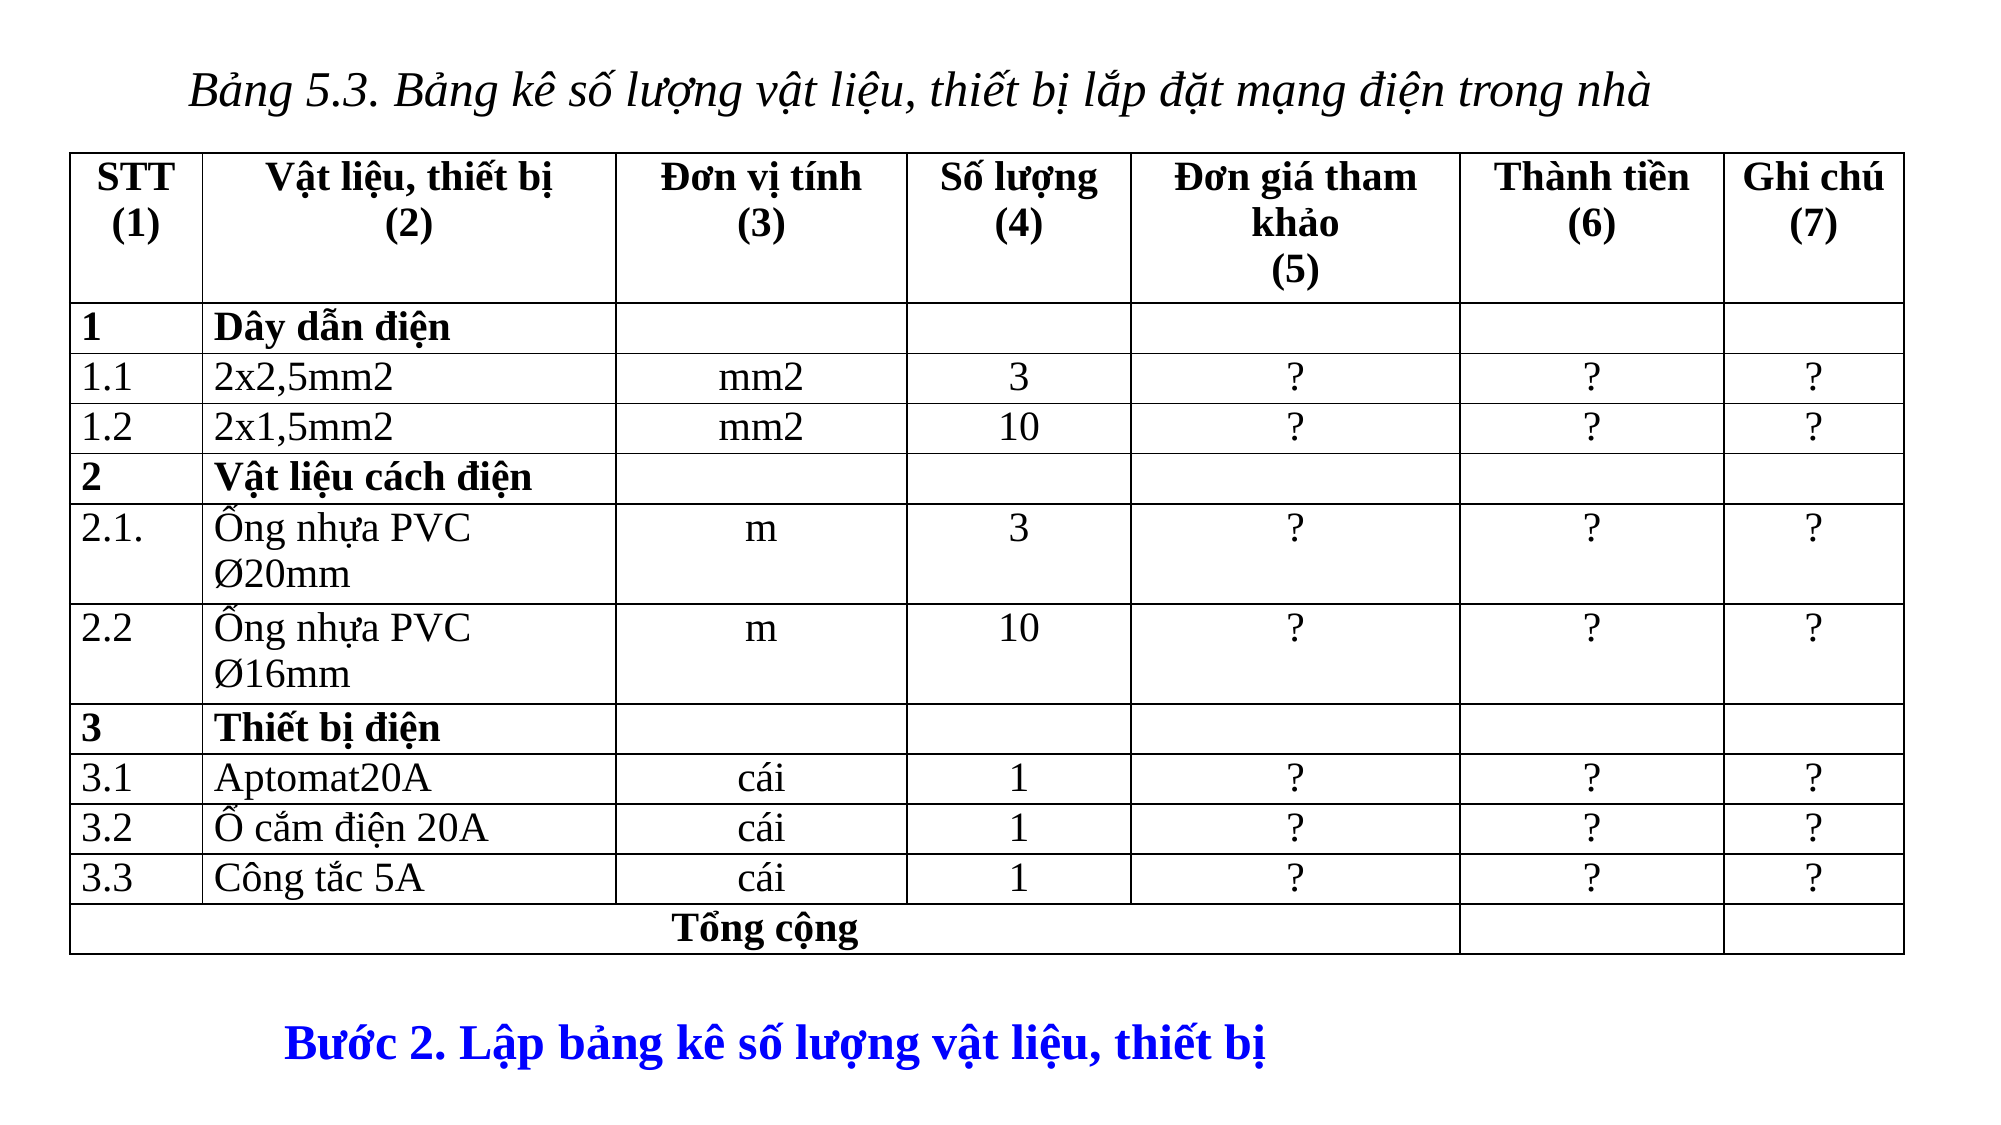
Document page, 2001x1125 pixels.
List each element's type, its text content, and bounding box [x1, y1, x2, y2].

table_cell [908, 705, 1130, 753]
text_box Bảng 5.3. Bảng kê số lượng vật liệu, thiết bị lắp đặt mạng điện trong nhà [163, 48, 1741, 124]
table_cell 1 [908, 855, 1130, 903]
table_cell [617, 304, 906, 353]
table_cell 1 [908, 755, 1130, 803]
table_cell Thiết bị điện [203, 705, 615, 753]
table_cell ? [1461, 755, 1723, 803]
table_cell ? [1725, 805, 1903, 853]
table_cell 2.1. [71, 505, 202, 603]
table_cell ? [1132, 354, 1459, 403]
table_header STT (1) [71, 154, 202, 302]
table_cell ? [1725, 755, 1903, 803]
table_cell Ổ cắm điện 20A [203, 805, 615, 853]
table_cell [1461, 705, 1723, 753]
table_cell 3.3 [71, 855, 202, 903]
table_header Đơn giá tham khảo (5) [1132, 154, 1459, 302]
table_cell ? [1725, 505, 1903, 603]
table_cell [1132, 454, 1459, 503]
table_cell 3.1 [71, 755, 202, 803]
table_cell 1.2 [71, 404, 202, 453]
table_cell 1 [71, 304, 202, 353]
table_cell ? [1132, 505, 1459, 603]
table_cell 2x2,5mm2 [203, 354, 615, 403]
table_cell [908, 454, 1130, 503]
table_cell ? [1461, 404, 1723, 453]
table_cell ? [1461, 505, 1723, 603]
table_cell 10 [908, 404, 1130, 453]
text_box Bước 2. Lập bảng kê số lượng vật liệu, thiết bị [269, 1002, 1500, 1078]
table_cell 3 [71, 705, 202, 753]
table_cell Công tắc 5A [203, 855, 615, 903]
table_cell mm2 [617, 354, 906, 403]
table_cell mm2 [617, 404, 906, 453]
table_cell [1461, 905, 1723, 953]
table_cell 1 [908, 805, 1130, 853]
table_header Đơn vị tính (3) [617, 154, 906, 302]
table_cell [1725, 705, 1903, 753]
table_cell ? [1725, 855, 1903, 903]
table_cell [617, 454, 906, 503]
table_cell 2x1,5mm2 [203, 404, 615, 453]
table_cell [1725, 304, 1903, 353]
table_cell m [617, 505, 906, 603]
table_cell ? [1132, 855, 1459, 903]
table_cell [1461, 304, 1723, 353]
table_header Vật liệu, thiết bị (2) [203, 154, 615, 302]
table_cell ? [1132, 755, 1459, 803]
table_cell Ống nhựa PVC Ø16mm [203, 605, 615, 703]
table_cell ? [1725, 605, 1903, 703]
table_cell [1132, 304, 1459, 353]
table_cell ? [1461, 605, 1723, 703]
table_cell [1461, 454, 1723, 503]
table_cell ? [1132, 805, 1459, 853]
table_cell ? [1132, 605, 1459, 703]
table_cell 2 [71, 454, 202, 503]
table_cell 3 [908, 354, 1130, 403]
table_header Số lượng (4) [908, 154, 1130, 302]
table_cell 2.2 [71, 605, 202, 703]
table_cell Tổng cộng [71, 905, 1459, 953]
table_cell Vật liệu cách điện [203, 454, 615, 503]
table_cell ? [1132, 404, 1459, 453]
table_cell [1132, 705, 1459, 753]
table_cell [617, 705, 906, 753]
table_cell cái [617, 855, 906, 903]
table_cell ? [1461, 805, 1723, 853]
table_cell ? [1461, 354, 1723, 403]
table_cell cái [617, 755, 906, 803]
table_cell [908, 304, 1130, 353]
table_cell Dây dẫn điện [203, 304, 615, 353]
table_header Ghi chú (7) [1725, 154, 1903, 302]
table_header Thành tiền (6) [1461, 154, 1723, 302]
table_cell ? [1461, 855, 1723, 903]
table_cell 3.2 [71, 805, 202, 853]
table_cell [1725, 454, 1903, 503]
table_cell 1.1 [71, 354, 202, 403]
table_cell 10 [908, 605, 1130, 703]
table_cell ? [1725, 354, 1903, 403]
table_cell Aptomat20A [203, 755, 615, 803]
table_cell cái [617, 805, 906, 853]
table_cell m [617, 605, 906, 703]
table_cell [1725, 905, 1903, 953]
table_cell 3 [908, 505, 1130, 603]
table_cell ? [1725, 404, 1903, 453]
table_cell Ống nhựa PVC Ø20mm [203, 505, 615, 603]
